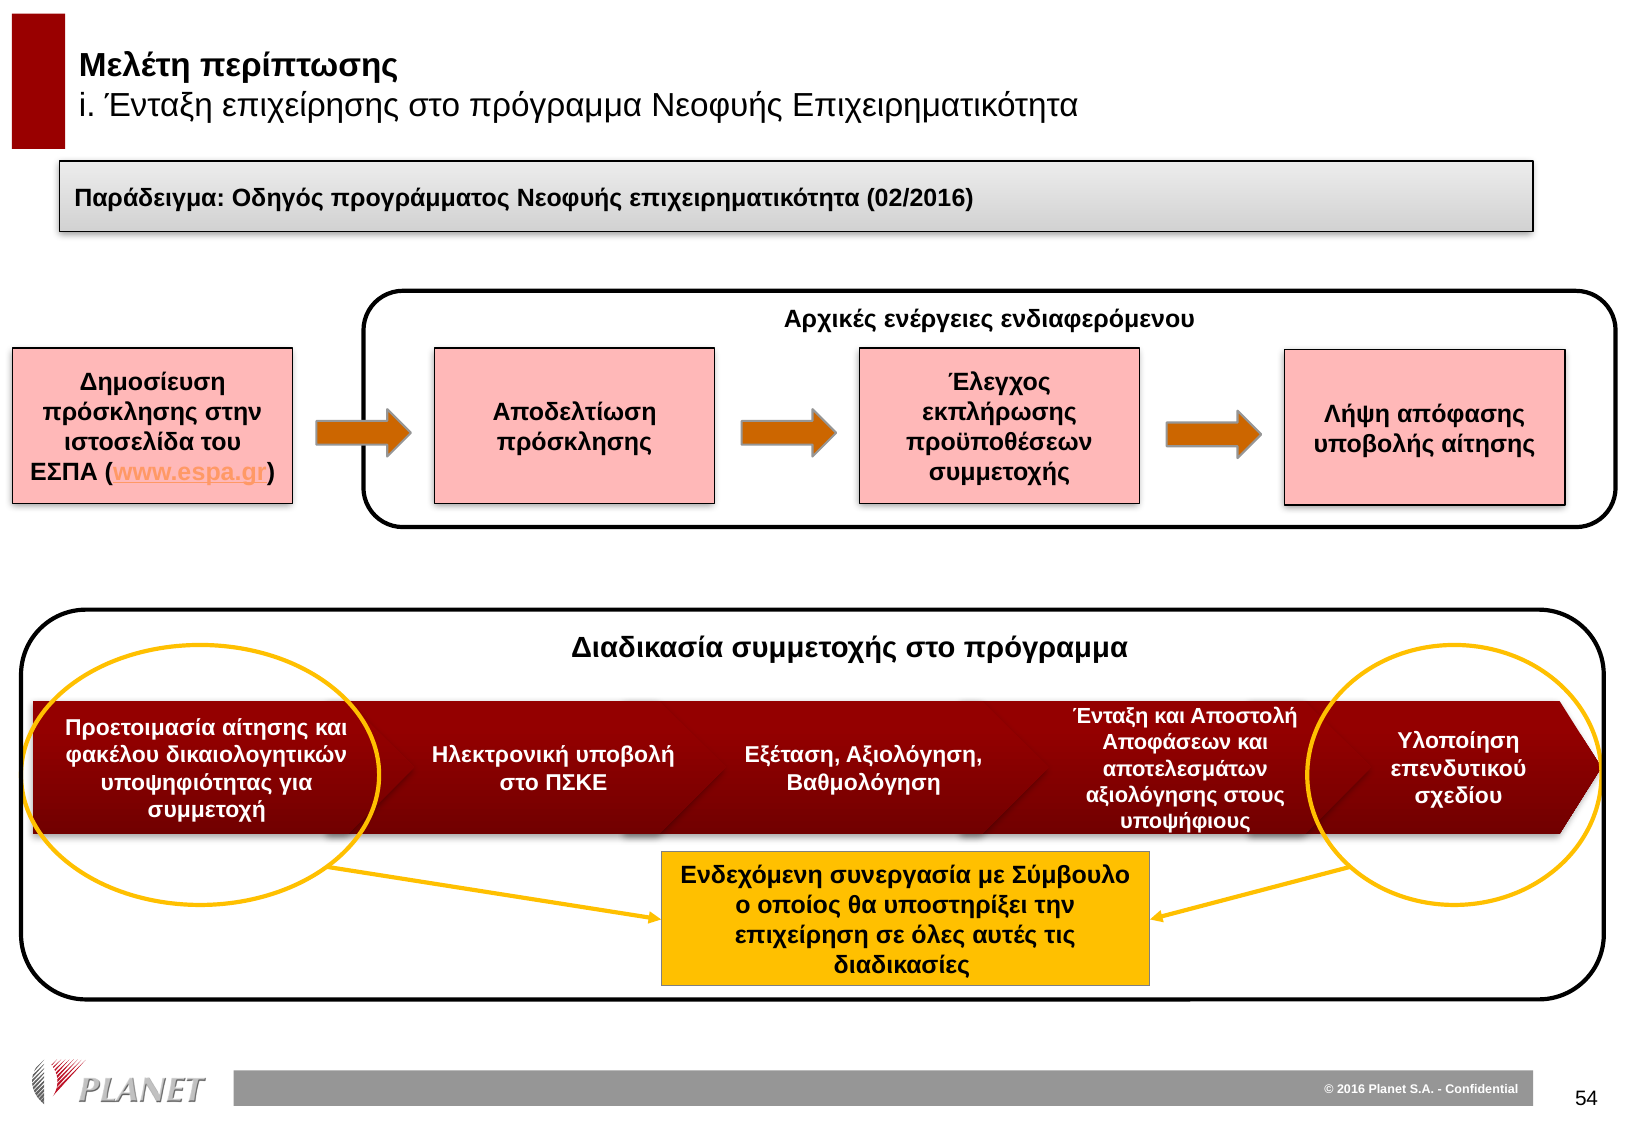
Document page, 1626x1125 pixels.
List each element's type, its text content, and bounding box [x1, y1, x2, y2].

text_box Παράδειγμα: Οδηγός προγράμματος Νεοφυής επιχειρηματικότητα (02/2016) [59, 160, 1534, 232]
picture [32, 1059, 281, 1106]
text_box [20, 609, 1605, 1000]
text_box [12, 290, 1616, 528]
title Μελέτη περίπτωσης i. Ένταξη επιχείρησης στο πρόγραμμα Νεοφυής Επιχειρηματικότητα [78, 42, 1581, 124]
